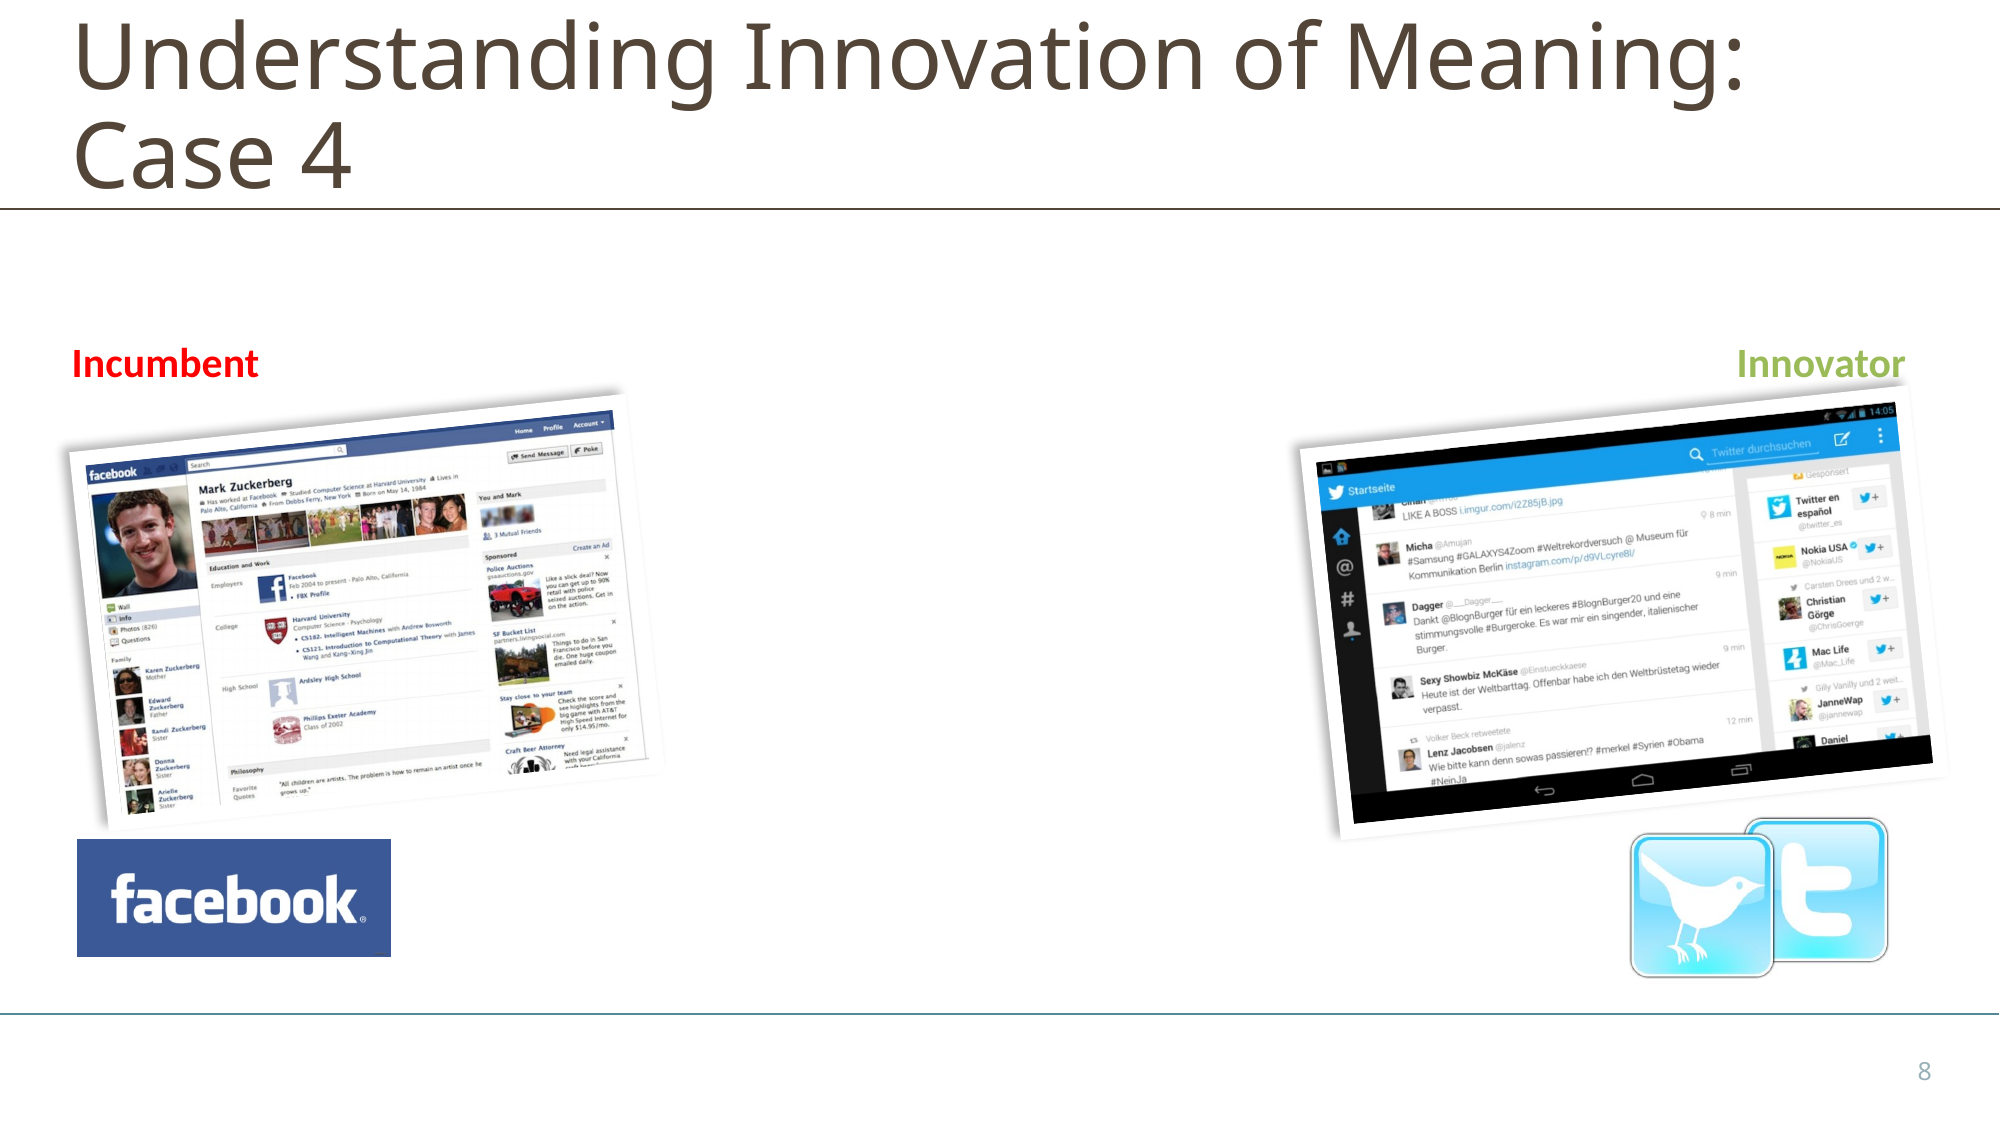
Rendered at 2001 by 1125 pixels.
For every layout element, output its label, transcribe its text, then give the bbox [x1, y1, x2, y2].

picture [86, 411, 649, 815]
picture [77, 839, 391, 958]
text_box Innovator [1458, 328, 1921, 394]
text_box Incumbent [56, 328, 520, 394]
picture [1317, 402, 1933, 823]
title Understanding Innovation of Meaning: Case 4 [56, 22, 1944, 196]
slide_number 8 [1496, 1042, 1947, 1103]
picture [1618, 804, 1899, 992]
